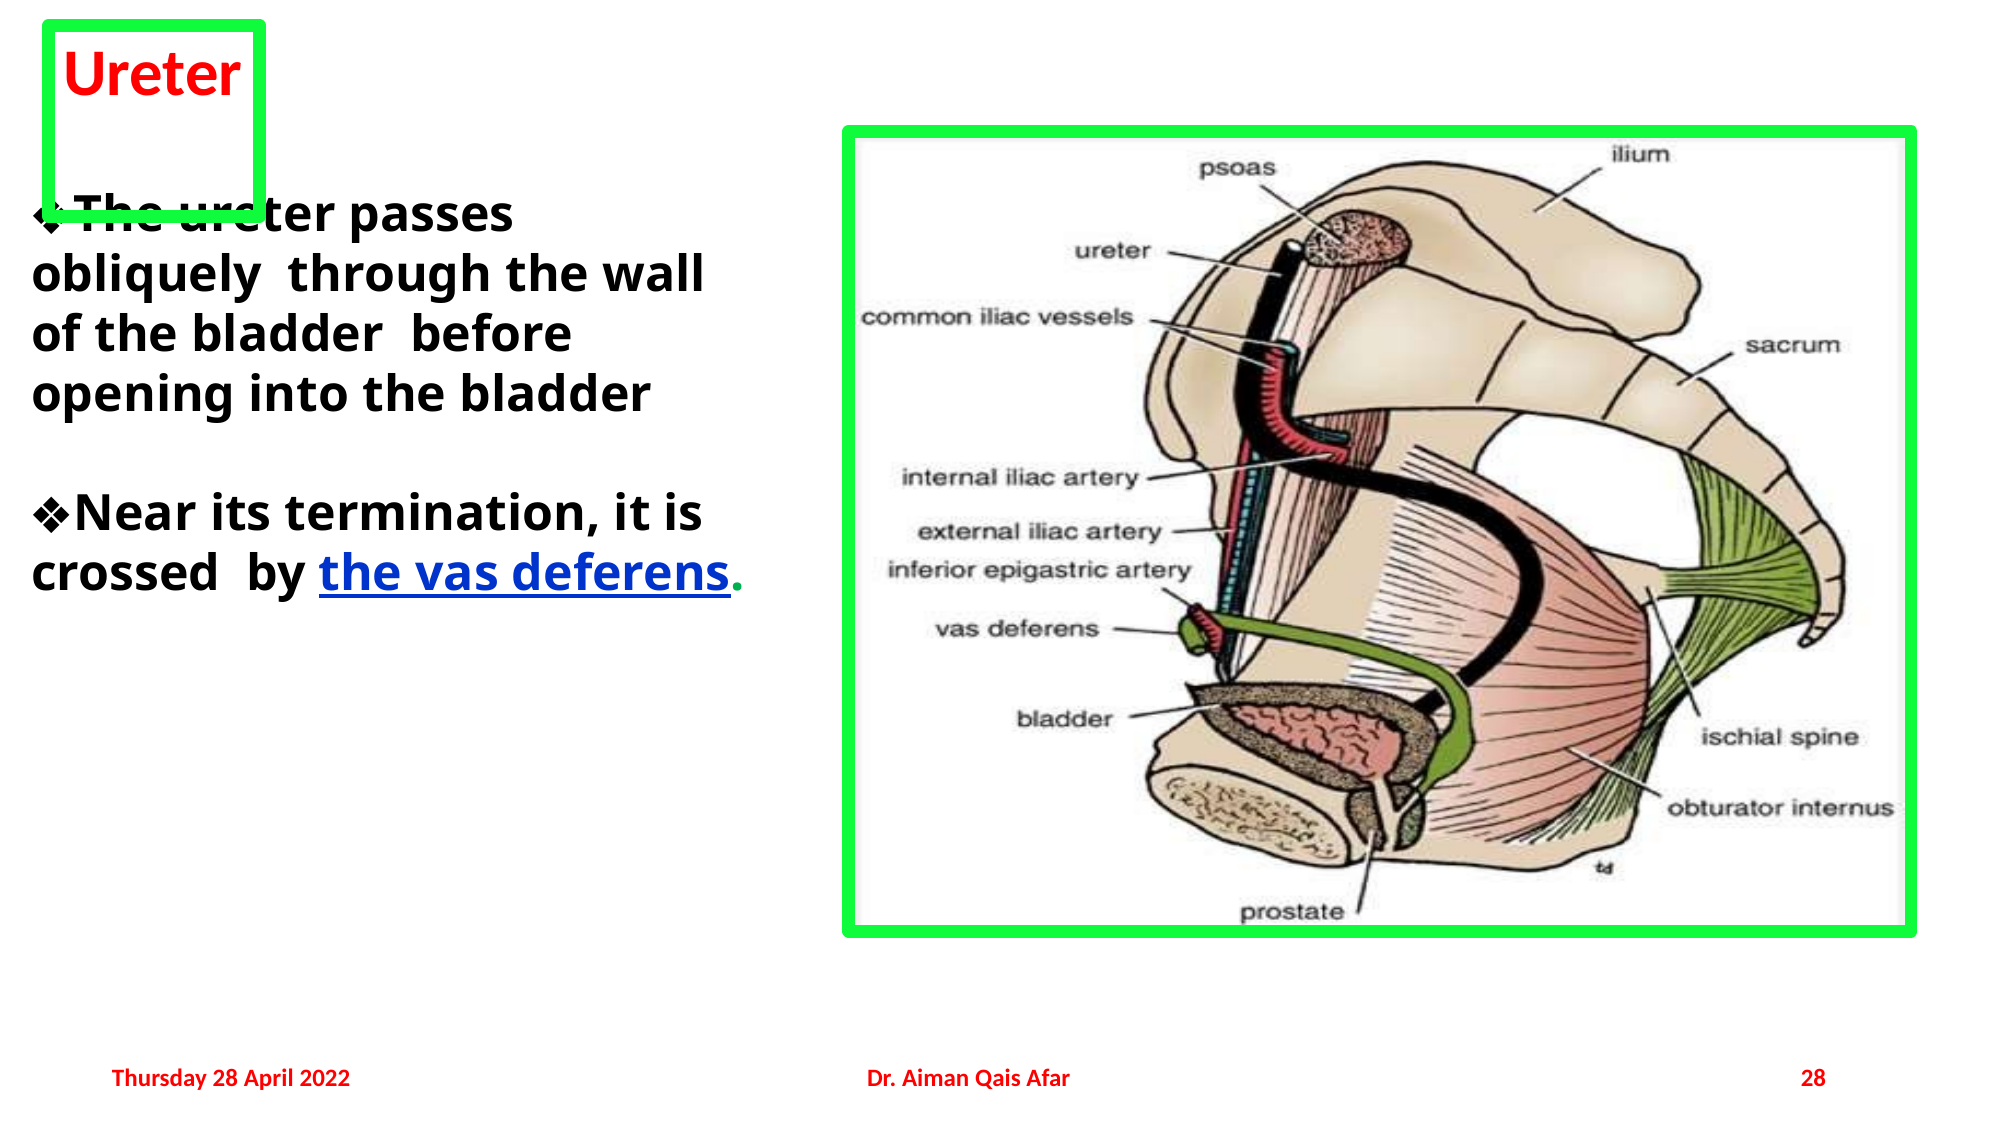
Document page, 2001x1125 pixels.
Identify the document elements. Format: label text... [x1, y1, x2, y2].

title Ureter [48, 25, 260, 217]
text_box Dr. Aiman Qais Afar [864, 1060, 1073, 1092]
slide_number 28 [1782, 1060, 1833, 1125]
text_box Thursday 28 April 2022 [109, 1060, 353, 1092]
text_box The ureter passes obliquely through the wall of the bladder before opening into the bladder Near its termination, it is crossed by the vas deferens. [29, 179, 784, 601]
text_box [848, 131, 1912, 932]
